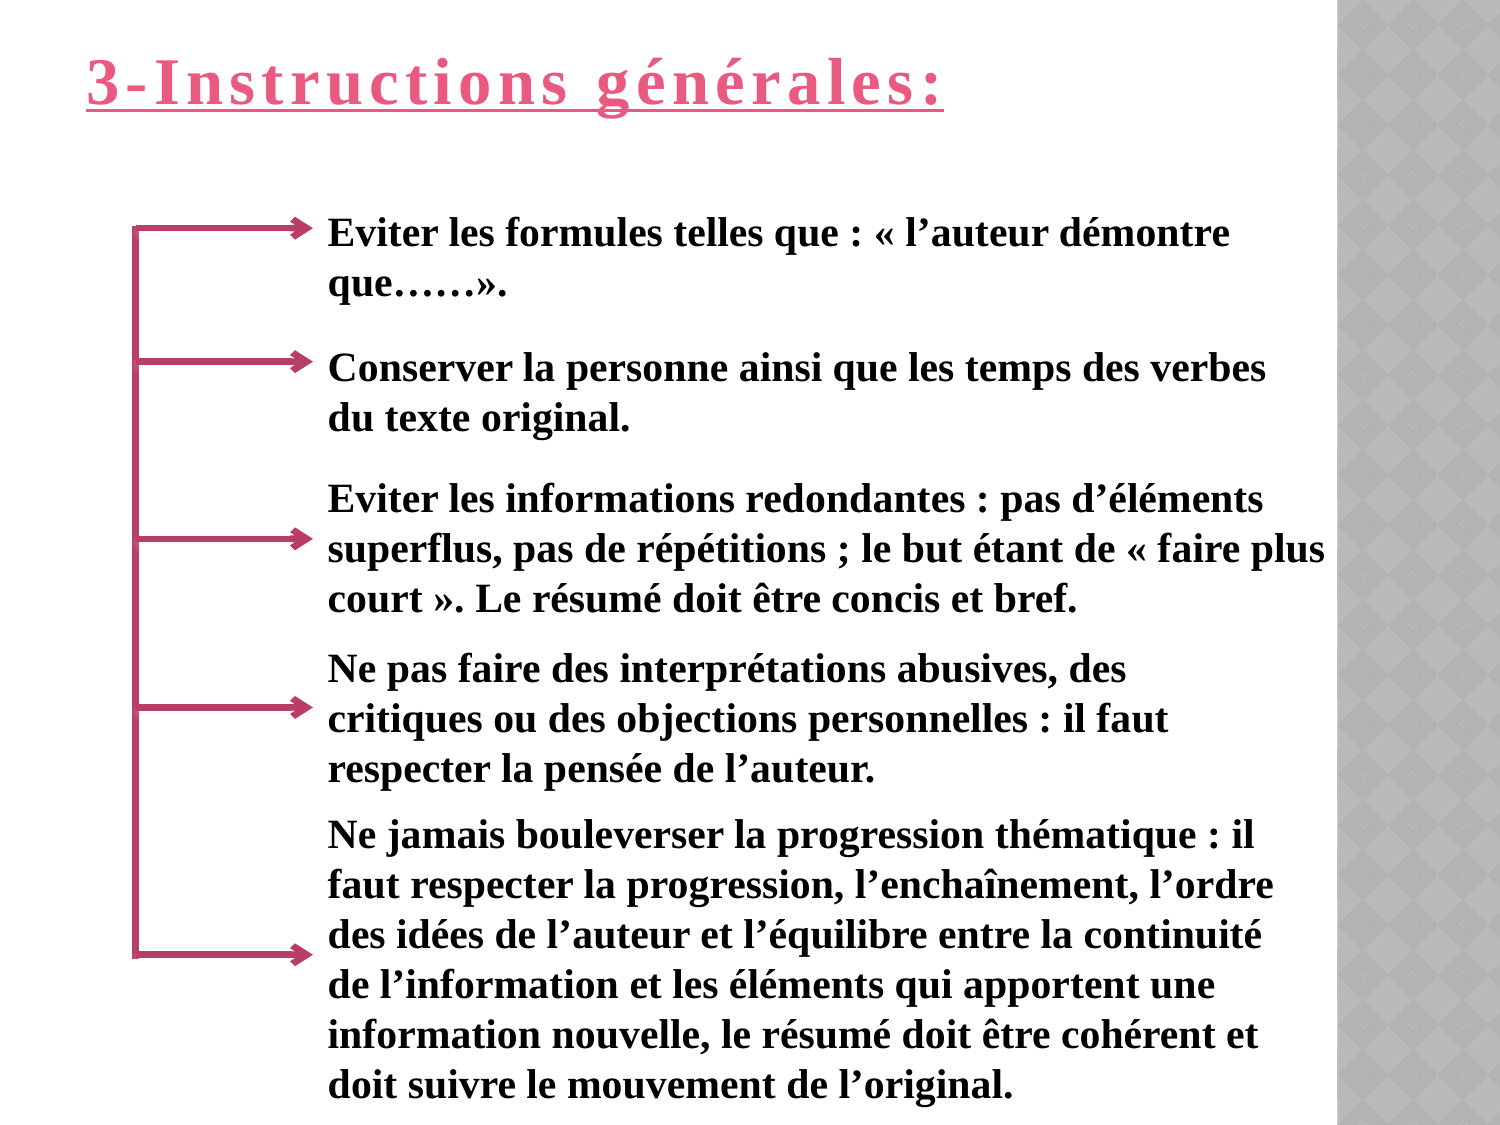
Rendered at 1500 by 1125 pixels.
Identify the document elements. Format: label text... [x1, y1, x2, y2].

text_box Eviter les informations redondantes : pas d’éléments superflus, pas de répétitions ; le but étant de « faire plus court ». Le résumé doit être concis et bref. [319, 463, 1365, 628]
text_box Eviter les formules telles que : « l’auteur démontre que……». [312, 197, 1341, 313]
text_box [135, 226, 314, 960]
text_box 3-Instructions générales: [71, 30, 959, 126]
text_box Ne jamais bouleverser la progression thématique : il faut respecter la progression, l’enchaînement, l’ordre des idées de l’auteur et l’équilibre entre la continuité de l’information et les éléments qui apportent une information nouvelle, le résumé doit être cohérent et doit suivre le mouvement de l’original. [312, 799, 1329, 1115]
text_box Ne pas faire des interprétations abusives, des critiques ou des objections personnelles : il faut respecter la pensée de l’auteur. [319, 632, 1306, 798]
text_box Conserver la personne ainsi que les temps des verbes du texte original. [319, 332, 1306, 448]
